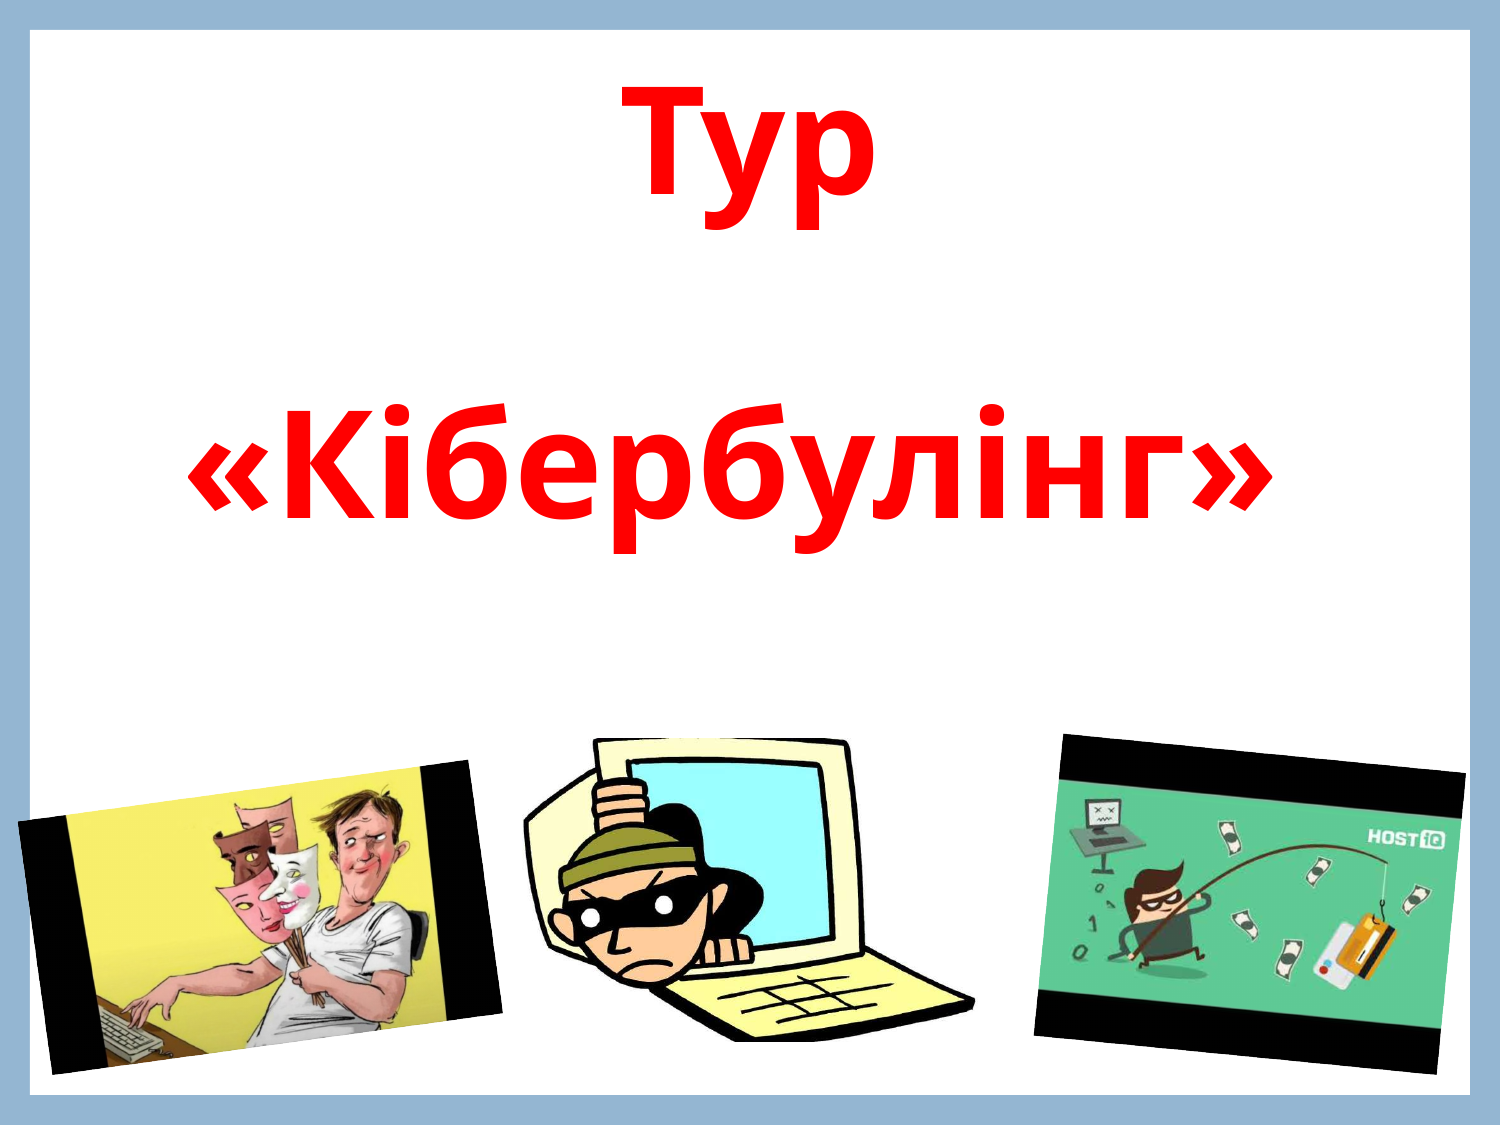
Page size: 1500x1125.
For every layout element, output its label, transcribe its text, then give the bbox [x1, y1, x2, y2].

picture [1034, 734, 1465, 1074]
picture [18, 760, 502, 1074]
title Тур «Кібербулінг» [142, 196, 1358, 419]
picture [522, 737, 978, 1042]
